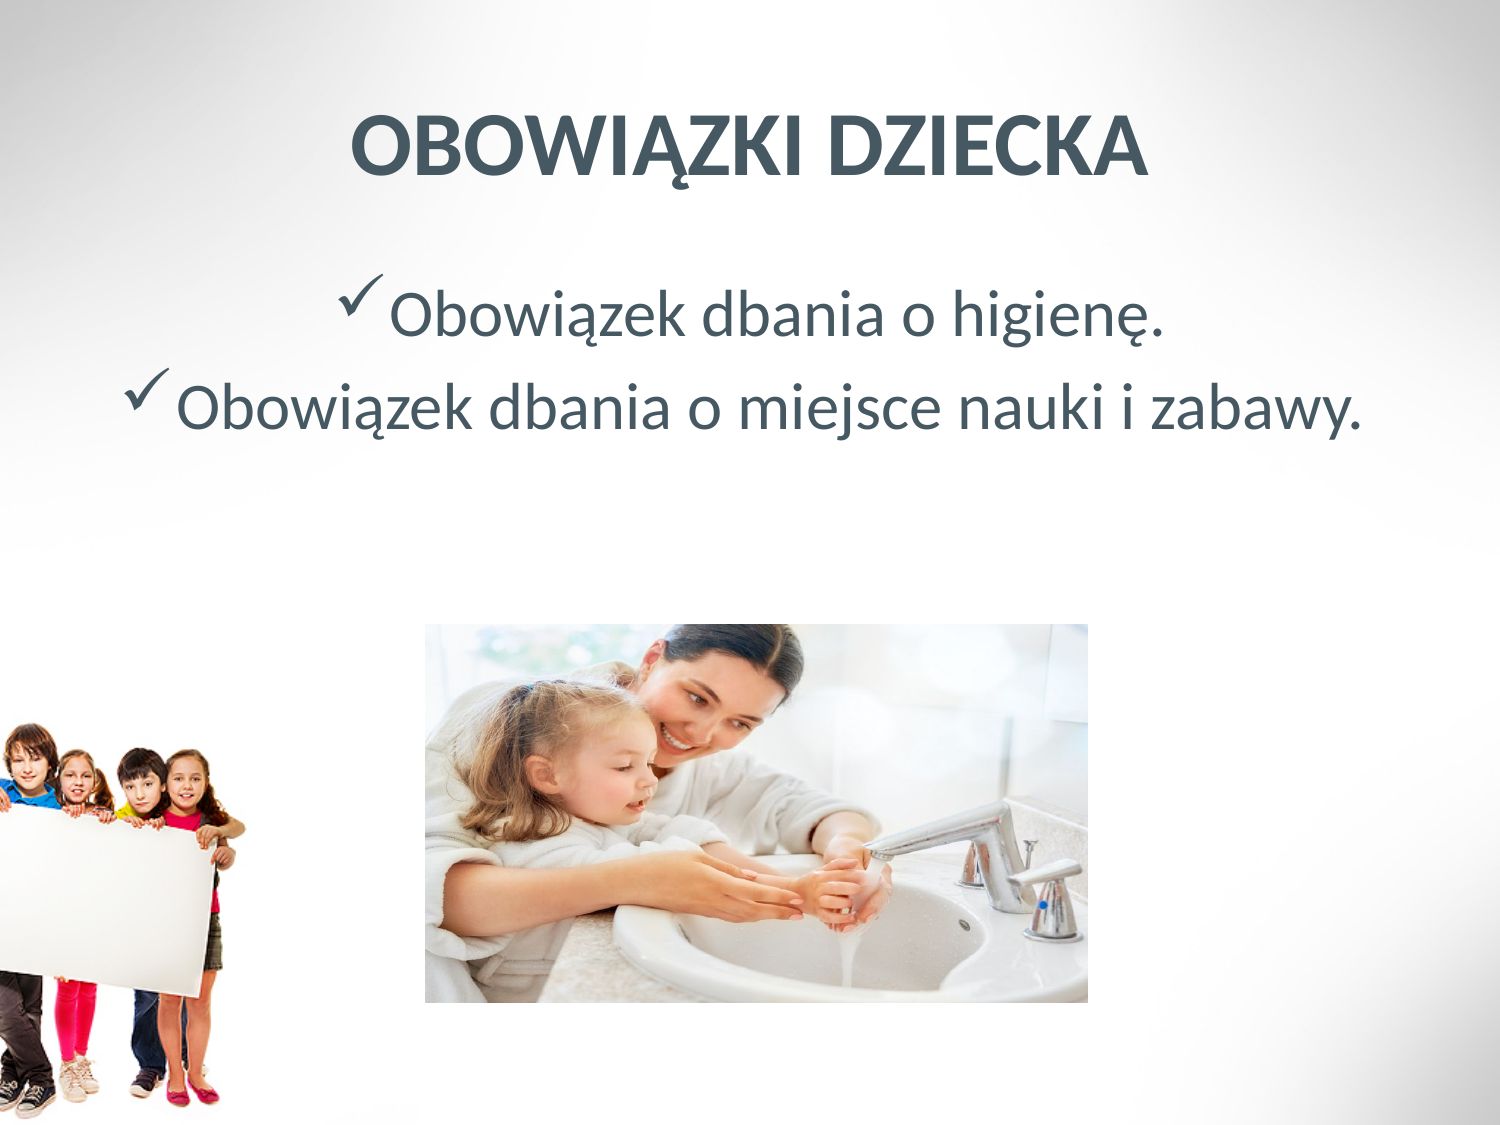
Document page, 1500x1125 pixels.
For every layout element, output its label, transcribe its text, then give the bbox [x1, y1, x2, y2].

picture [0, 0, 1500, 1125]
list Obowiązek dbania o higienę. Obowiązek dbania o miejsce nauki i zabawy. [75, 262, 1425, 1005]
title OBOWIĄZKI DZIECKA [75, 45, 1425, 233]
